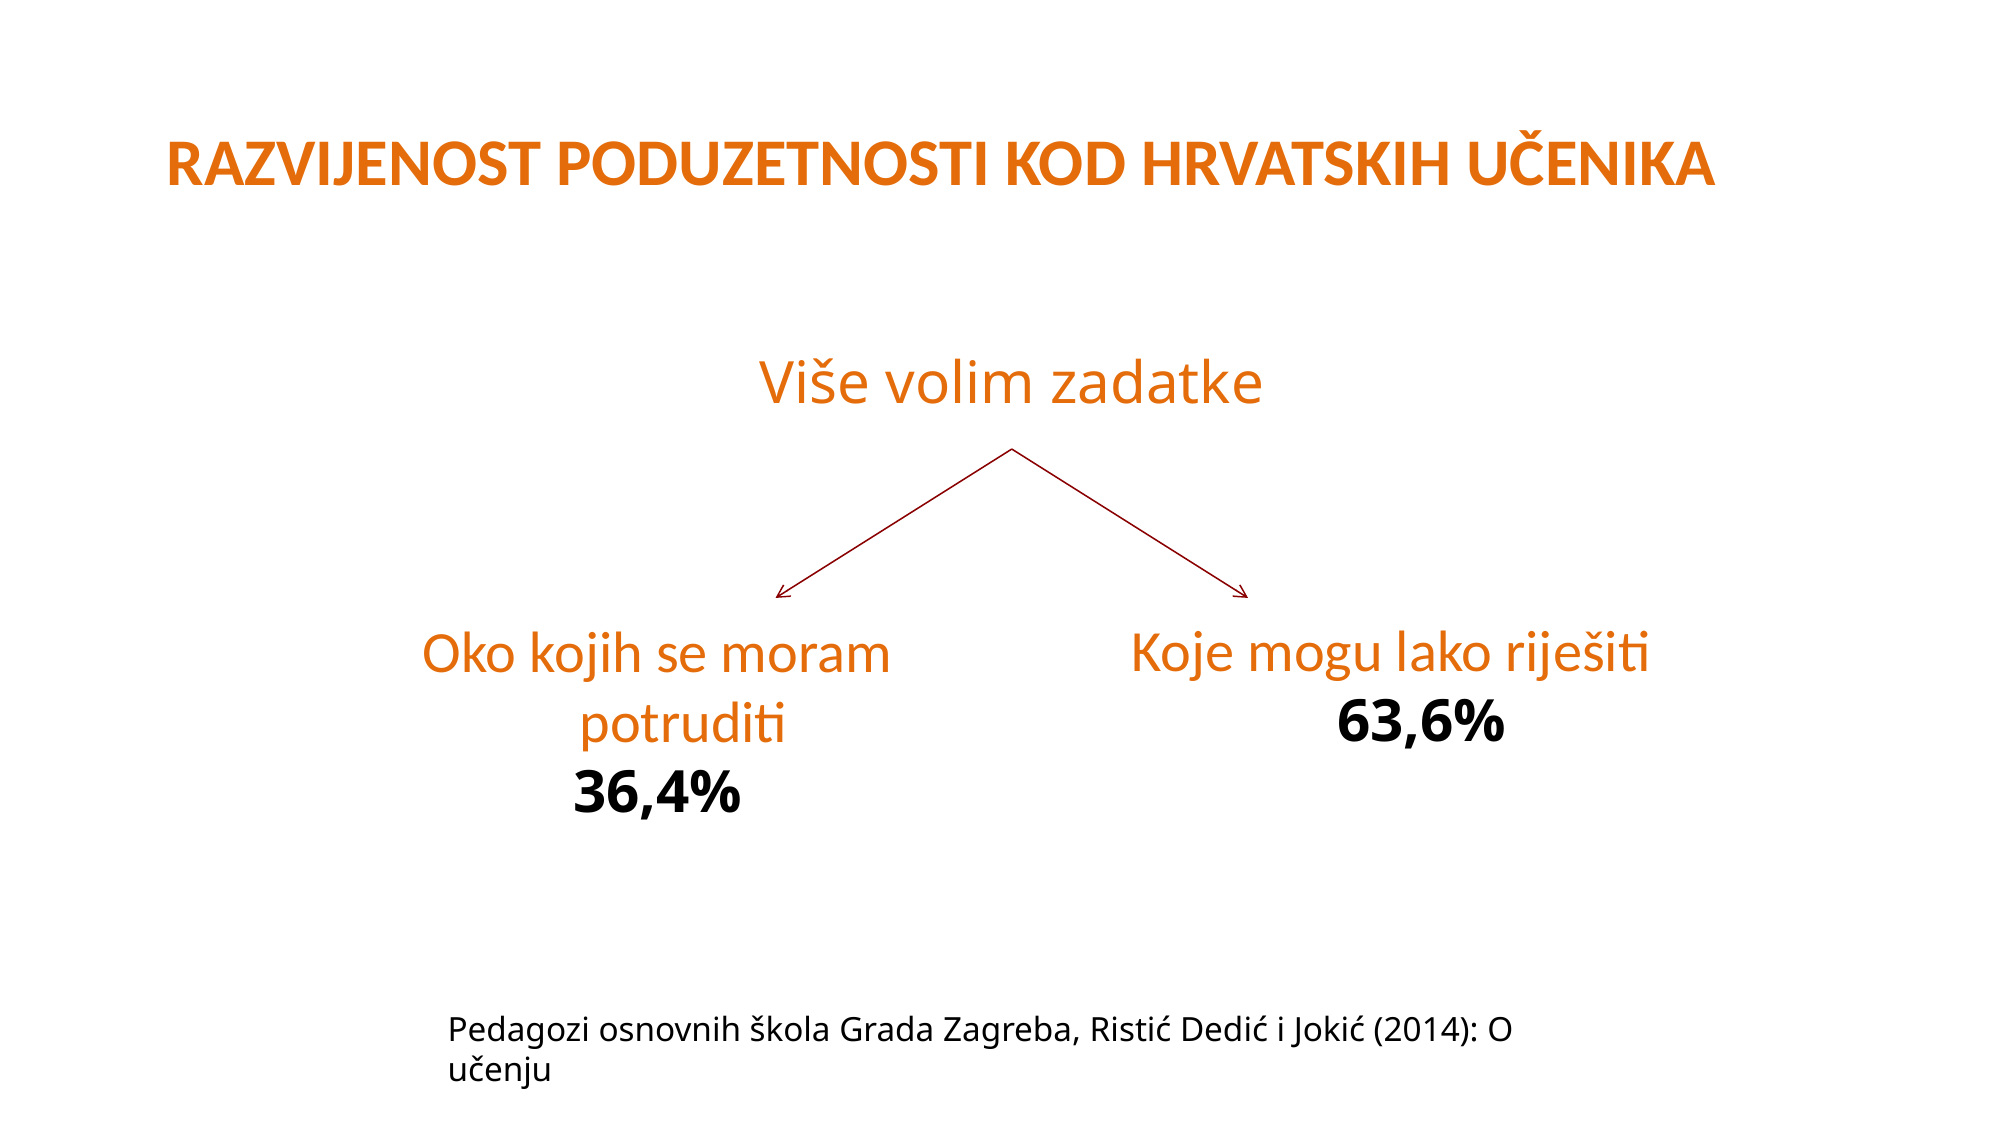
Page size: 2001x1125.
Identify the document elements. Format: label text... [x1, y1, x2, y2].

text_box Pedagozi osnovnih škola Grada Zagreba, Ristić Dedić i Jokić (2014): O učenju [432, 1001, 1568, 1096]
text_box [338, 337, 1497, 823]
text_box Koje mogu lako riješiti 63,6% [1501, 606, 1711, 822]
title razvijenost poduzetnosti kod hrvatskih učenika [151, 110, 1852, 216]
